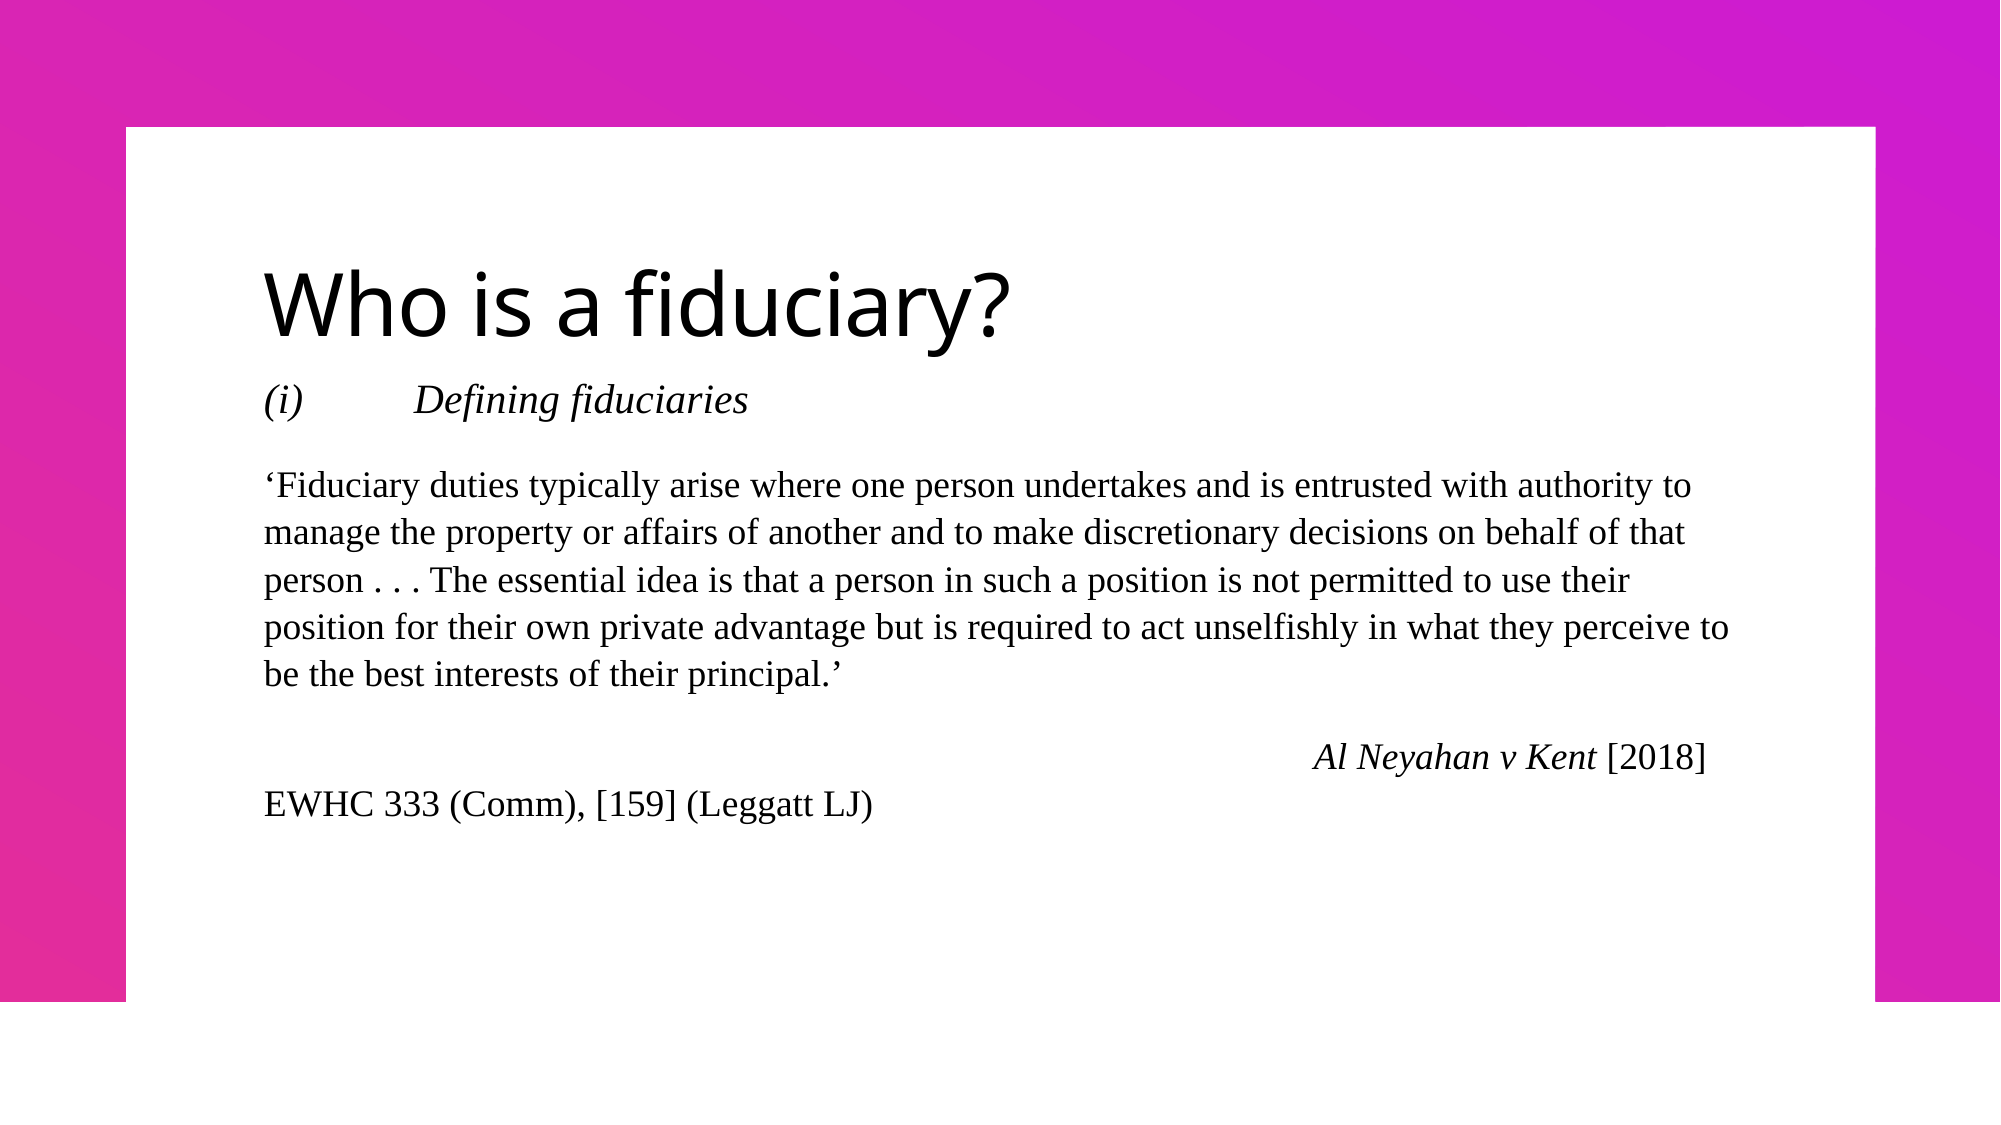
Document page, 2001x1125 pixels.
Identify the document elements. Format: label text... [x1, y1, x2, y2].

title Who is a fiduciary? [248, 248, 1749, 362]
list (i) Defining fiduciaries ‘Fiduciary duties typically arise where one person undertakes and is entrusted with authority to manage the property or affairs of another and to make discretionary decisions on behalf of that person . . . The essential idea is that a person in such a position is not permitted to use their position for their own private advantage but is required to act unselfishly in what they perceive to be the best interests of their principal.’ Al Neyahan v Kent [2018] EWHC 333 (Comm), [159] (Leggatt LJ) [248, 362, 1749, 1001]
